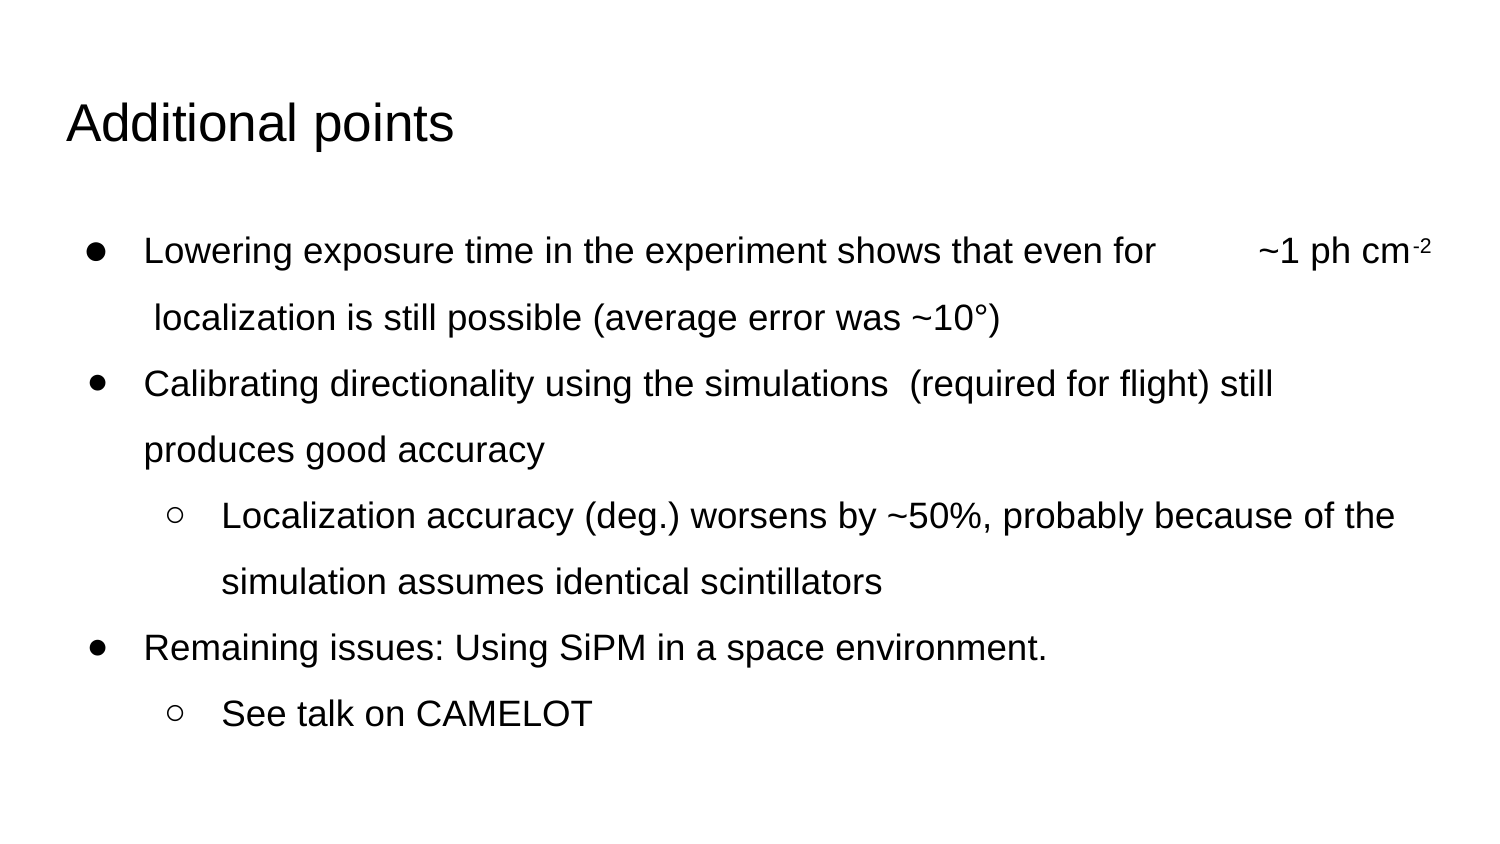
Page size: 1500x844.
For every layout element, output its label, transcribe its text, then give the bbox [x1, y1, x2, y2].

title Additional points [51, 72, 1449, 167]
list Lowering exposure time in the experiment shows that even for ~1 ph cm-2 localization is still possible (average error was ~10°) Calibrating directionality using the simulations (required for flight) still produces good accuracy Localization accuracy (deg.) worsens by ~50%, probably because of the simulation assumes identical scintillators Remaining issues: Using SiPM in a space environment. See talk on CAMELOT [51, 190, 1449, 751]
